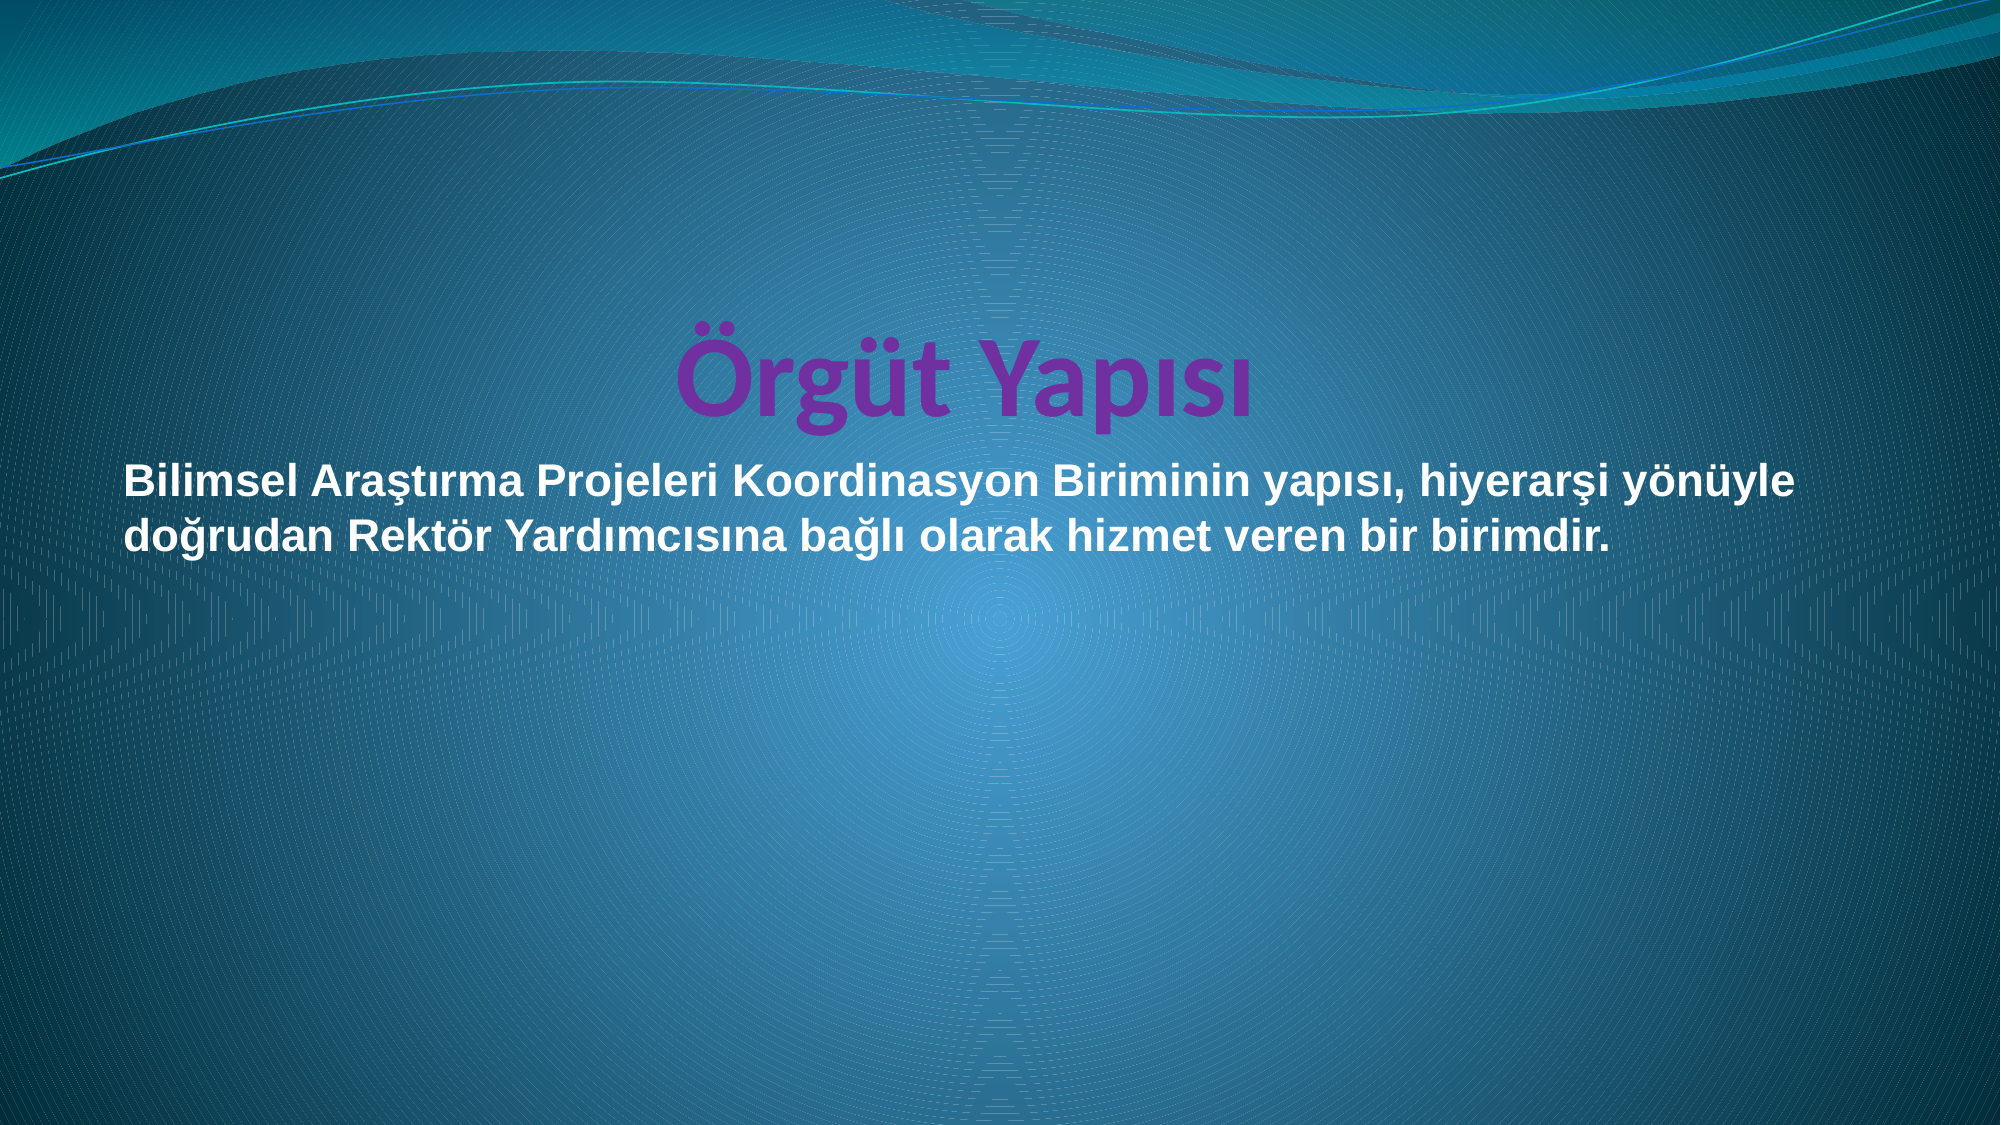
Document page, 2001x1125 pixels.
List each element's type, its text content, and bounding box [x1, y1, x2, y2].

title Örgüt Yapısı [115, 216, 1816, 440]
list Bilimsel Araştırma Projeleri Koordinasyon Biriminin yapısı, hiyerarşi yönüyle doğrudan Rektör Yardımcısına bağlı olarak hizmet veren bir birimdir. [115, 443, 1816, 692]
